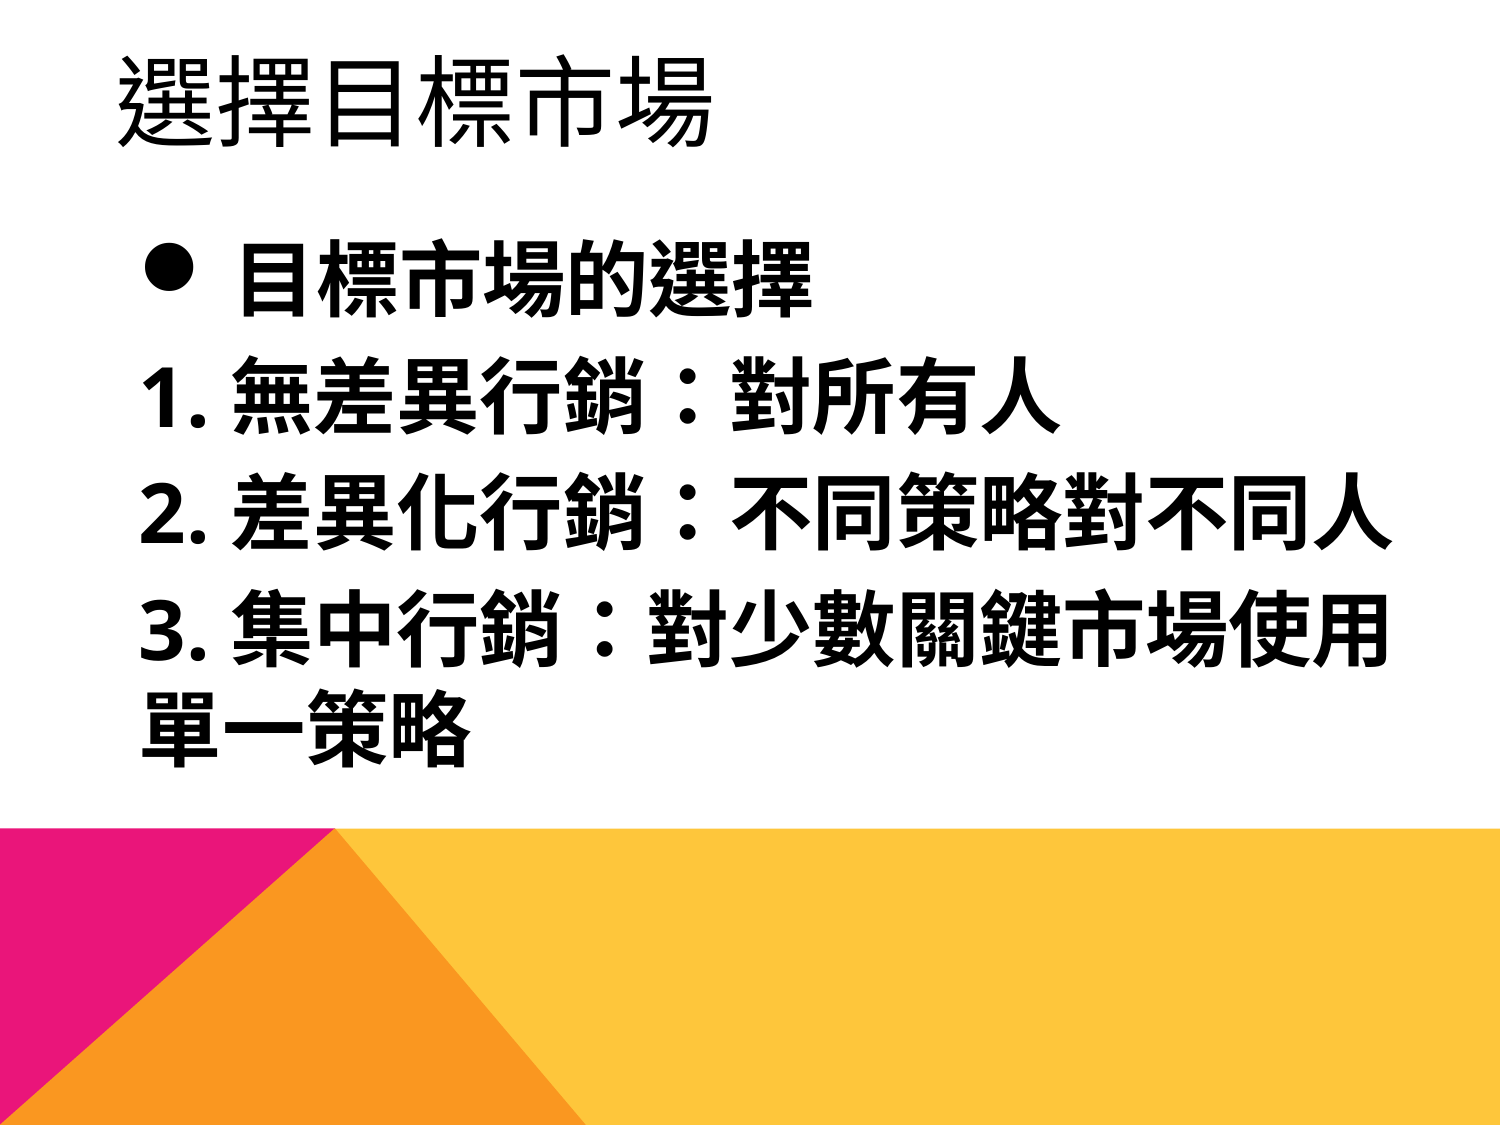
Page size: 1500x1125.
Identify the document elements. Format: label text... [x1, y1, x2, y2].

list 目標市場的選擇 1.無差異行銷：對所有人 2.差異化行銷：不同策略對不同人 3.集中行銷：對少數關鍵市場使用單一策略 [123, 219, 1464, 808]
title 選擇目標市場 [100, 54, 1335, 145]
